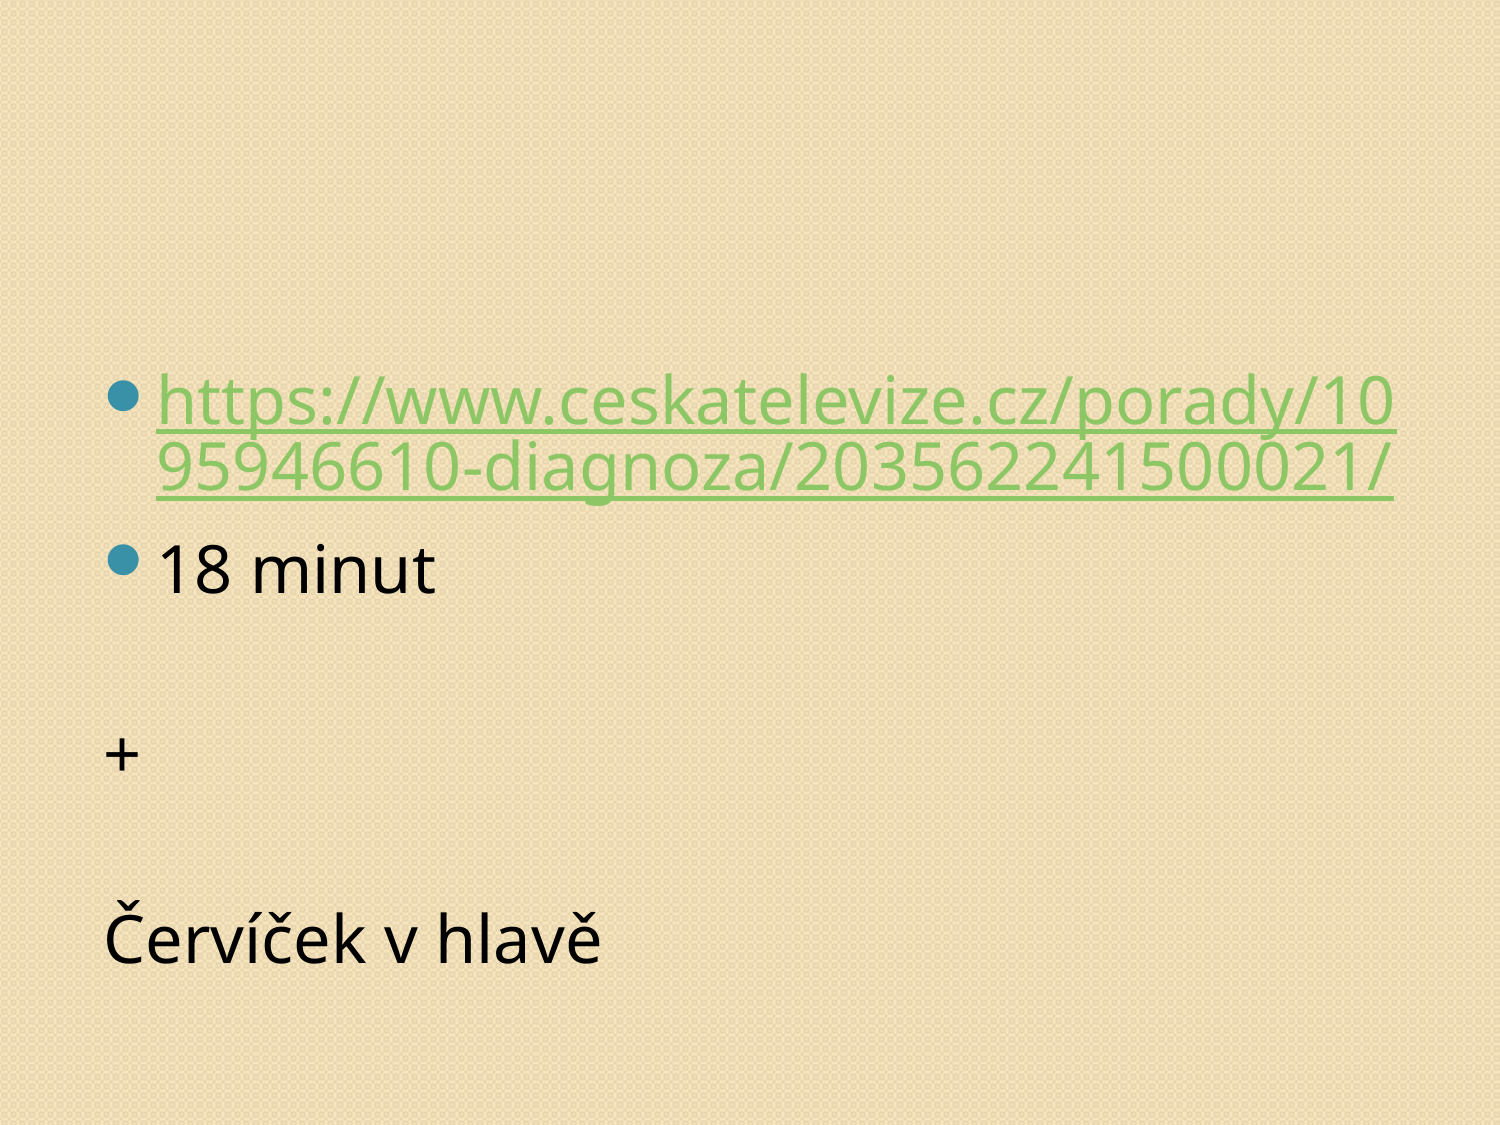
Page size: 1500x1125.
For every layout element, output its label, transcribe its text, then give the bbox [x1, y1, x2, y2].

list https://www.ceskatelevize.cz/porady/1095946610-diagnoza/203562241500021/ 18 minut + Červíček v hlavě [75, 350, 1413, 1005]
